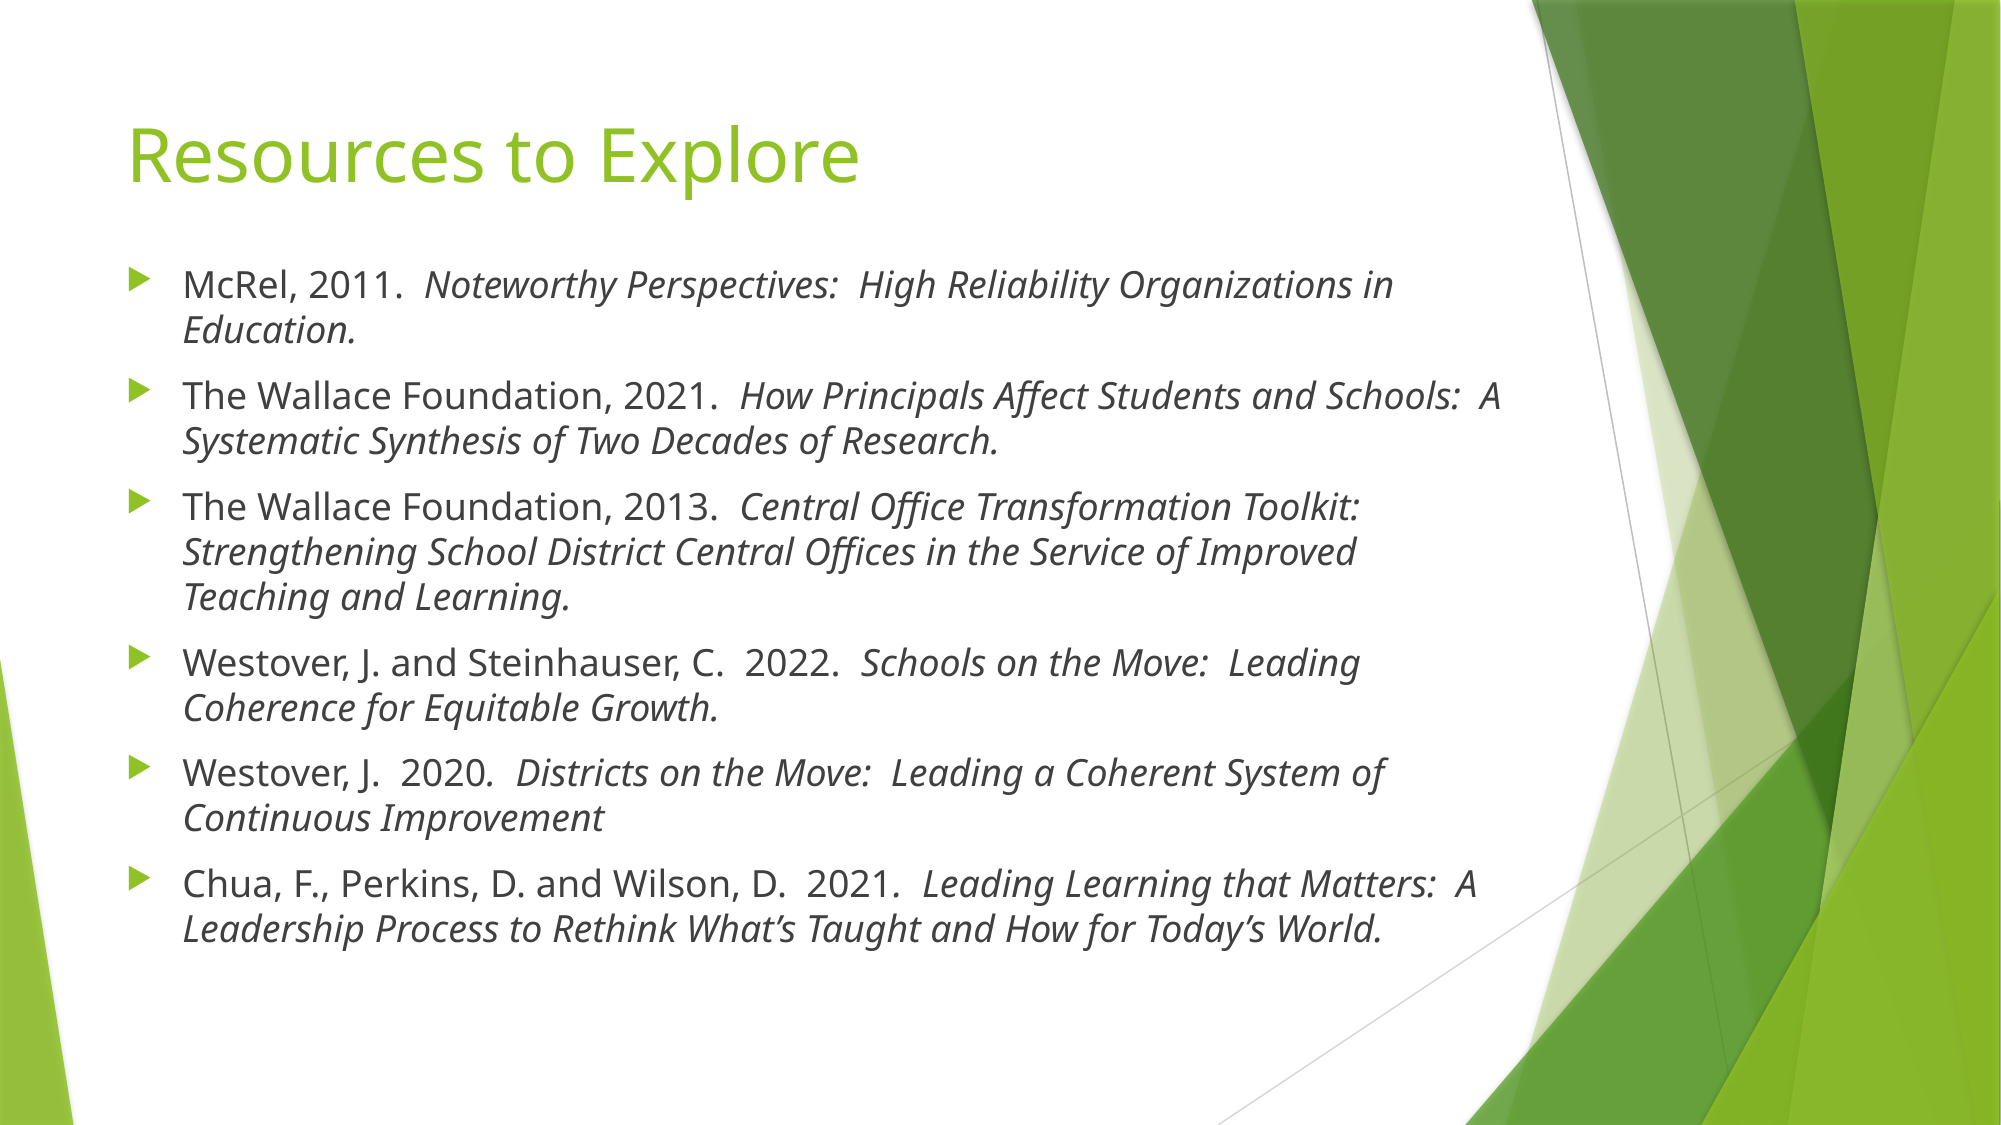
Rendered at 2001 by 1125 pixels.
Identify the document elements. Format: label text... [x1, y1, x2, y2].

title Resources to Explore [111, 99, 1522, 253]
list McRel, 2011. Noteworthy Perspectives: High Reliability Organizations in Education. The Wallace Foundation, 2021. How Principals Affect Students and Schools: A Systematic Synthesis of Two Decades of Research. The Wallace Foundation, 2013. Central Office Transformation Toolkit: Strengthening School District Central Offices in the Service of Improved Teaching and Learning. Westover, J. and Steinhauser, C. 2022. Schools on the Move: Leading Coherence for Equitable Growth. Westover, J. 2020. Districts on the Move: Leading a Coherent System of Continuous Improvement Chua, F., Perkins, D. and Wilson, D. 2021. Leading Learning that Matters: A Leadership Process to Rethink What’s Taught and How for Today’s World. [111, 253, 1522, 992]
